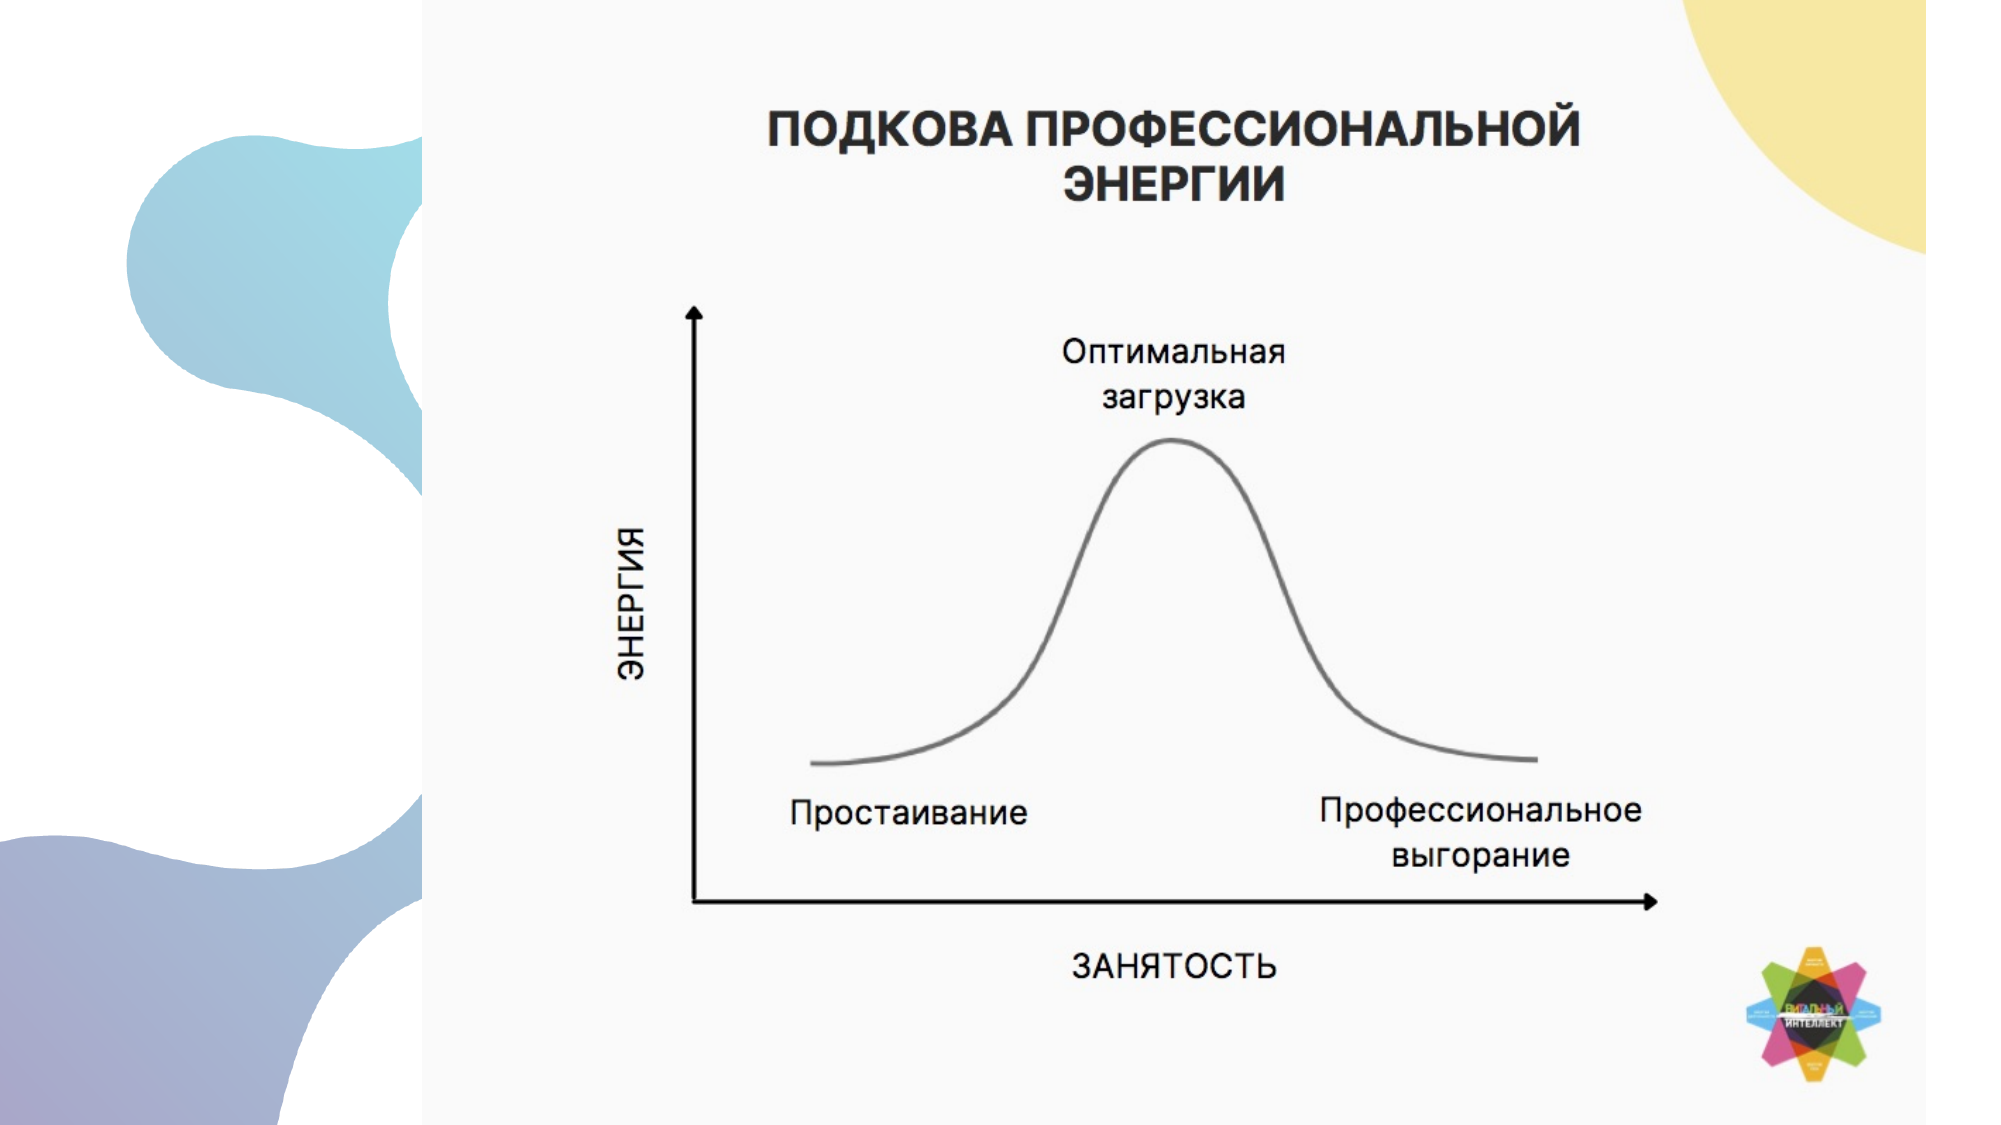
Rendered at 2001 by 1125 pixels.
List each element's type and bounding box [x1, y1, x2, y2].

picture [421, 0, 1926, 1125]
